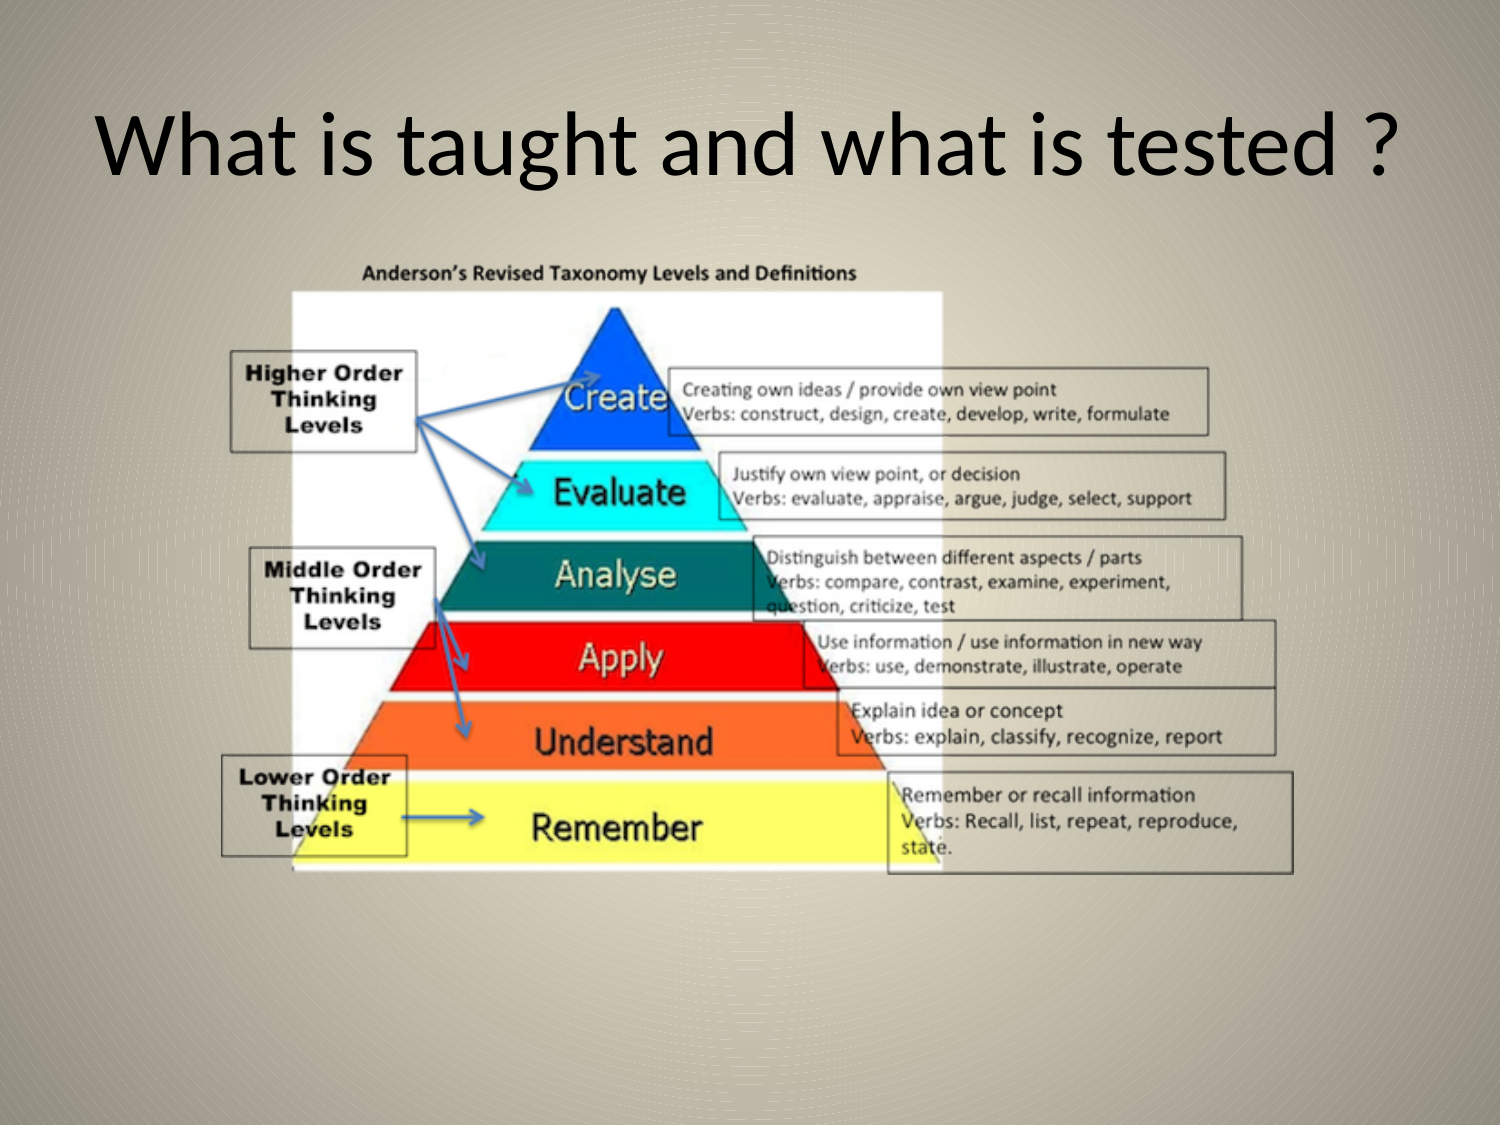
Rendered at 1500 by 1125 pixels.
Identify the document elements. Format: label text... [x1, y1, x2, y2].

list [221, 250, 1294, 875]
title What is taught and what is tested ? [75, 45, 1425, 233]
